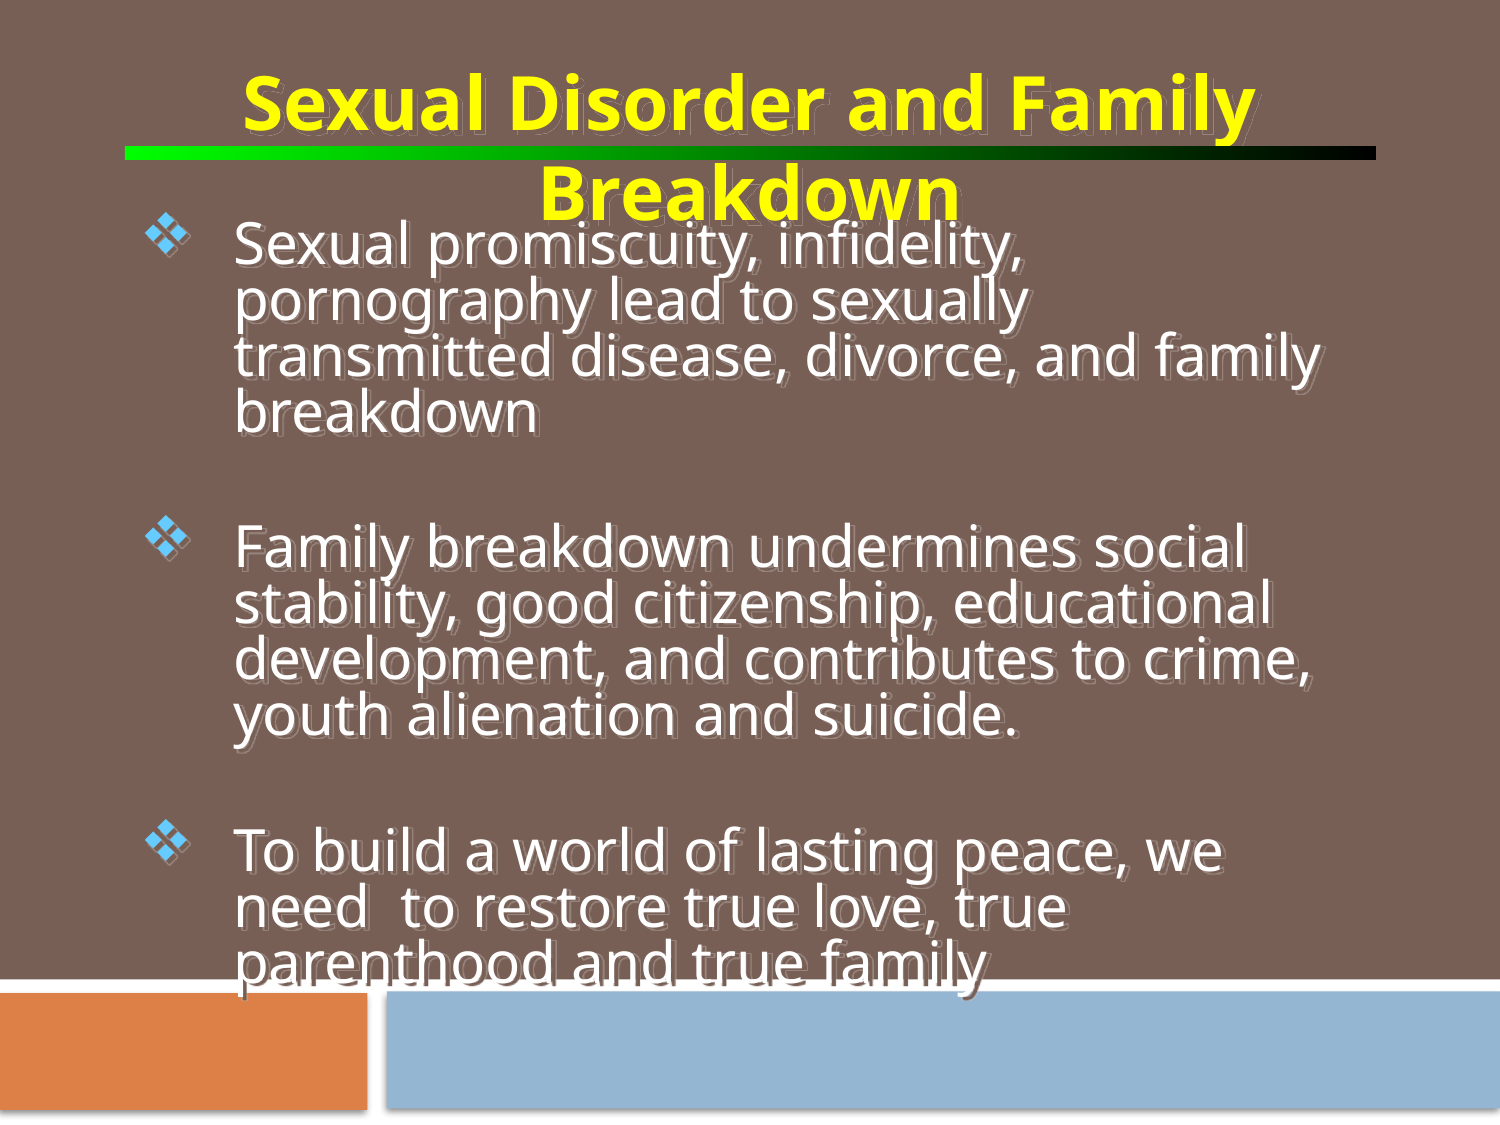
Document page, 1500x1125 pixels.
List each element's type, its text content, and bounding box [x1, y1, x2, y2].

text_box Sexual promiscuity, infidelity, pornography lead to sexually transmitted disease, divorce, and family breakdown Family breakdown undermines social stability, good citizenship, educational development, and contributes to crime, youth alienation and suicide. To build a world of lasting peace, we need to restore true love, true parenthood and true family [125, 212, 1350, 1059]
text_box Sexual Disorder and Family Breakdown [99, 48, 1400, 338]
text_box [124, 146, 1376, 160]
